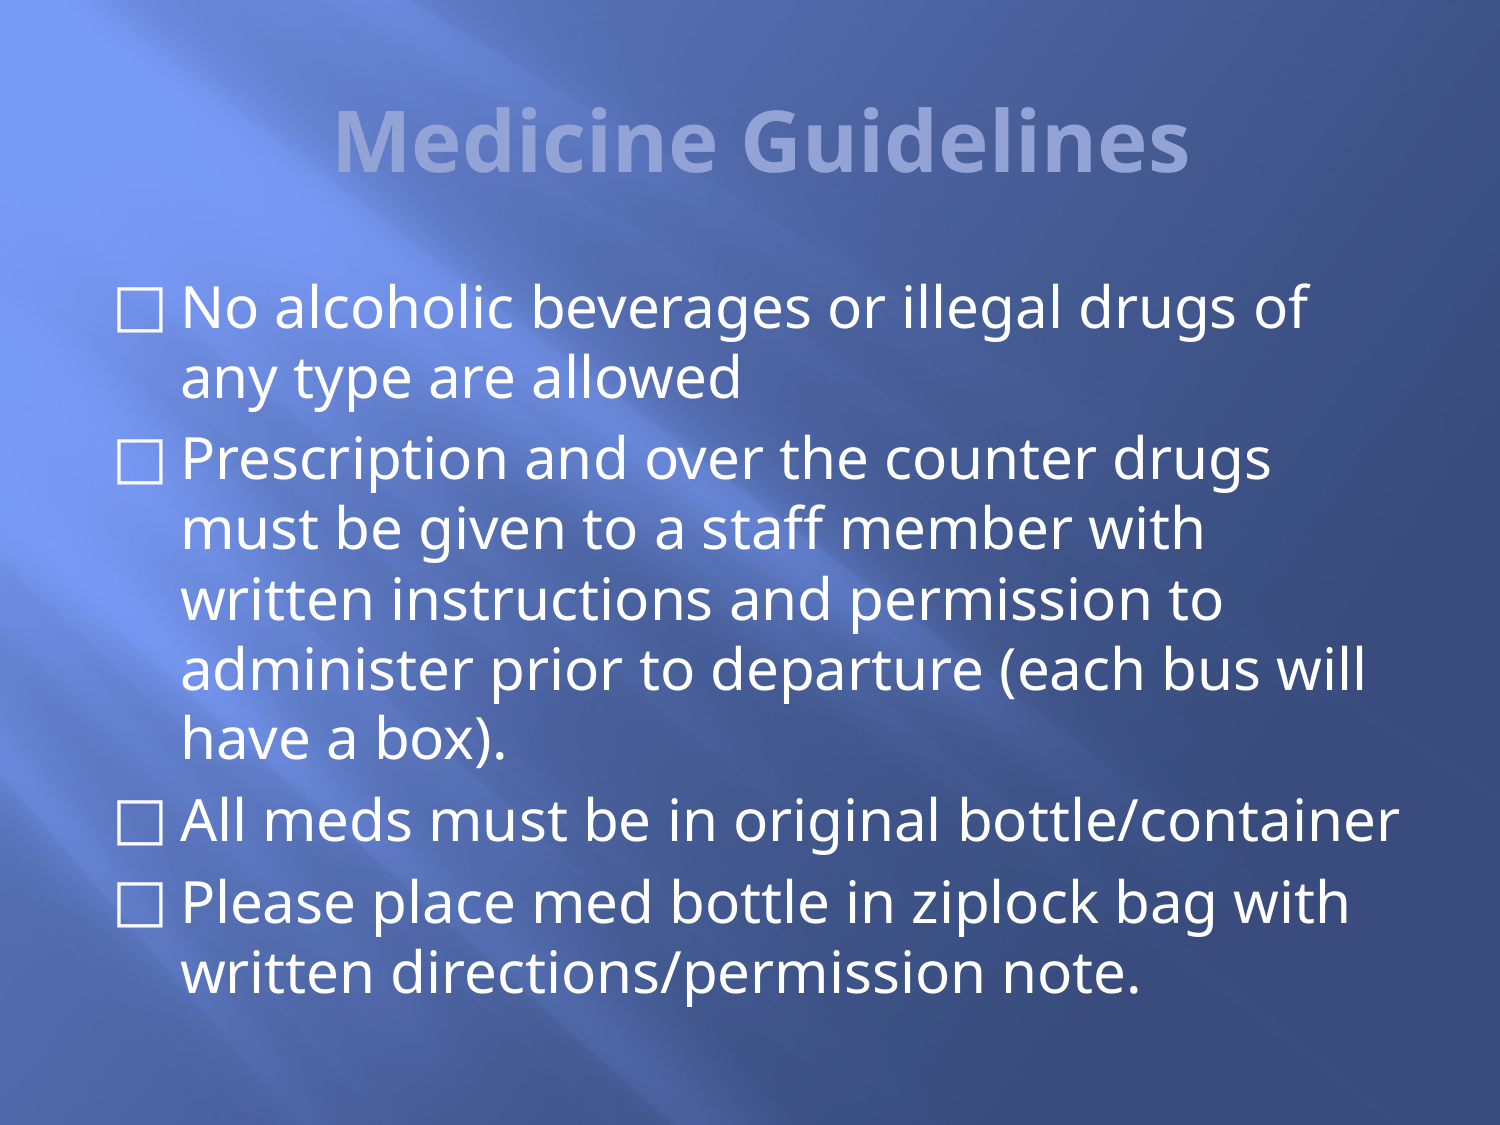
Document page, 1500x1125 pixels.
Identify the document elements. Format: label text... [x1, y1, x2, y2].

picture [0, 0, 1500, 1125]
list No alcoholic beverages or illegal drugs of any type are allowed Prescription and over the counter drugs must be given to a staff member with written instructions and permission to administer prior to departure (each bus will have a box). All meds must be in original bottle/container Please place med bottle in ziplock bag with written directions/permission note. [75, 262, 1425, 1035]
title Medicine Guidelines [75, 45, 1425, 233]
